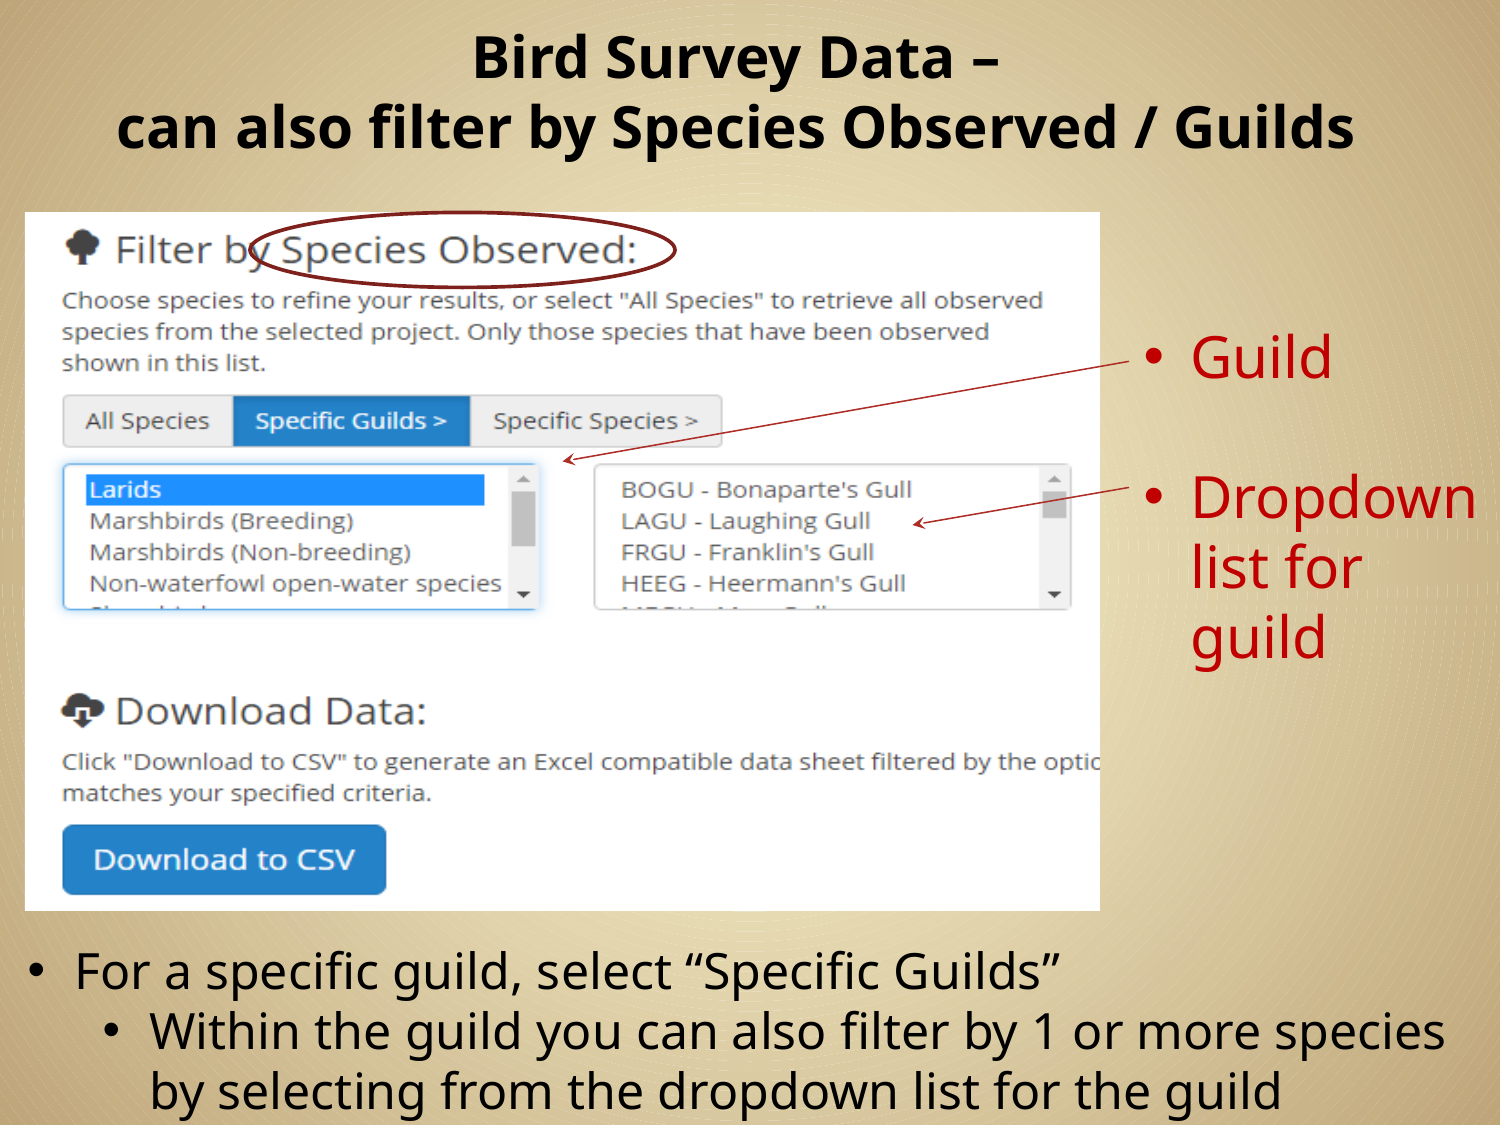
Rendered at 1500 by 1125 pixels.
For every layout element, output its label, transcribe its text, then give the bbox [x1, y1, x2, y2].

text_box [562, 361, 1129, 462]
text_box Guild Dropdown list for guild [1128, 312, 1500, 611]
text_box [912, 487, 1129, 526]
text_box Bird Survey Data – can also filter by Species Observed / Guilds [12, 12, 1475, 169]
text_box For a specific guild, select “Specific Guilds” Within the guild you can also filter by 1 or more species by selecting from the dropdown list for the guild selected. [12, 931, 1475, 1125]
picture [24, 212, 1101, 911]
